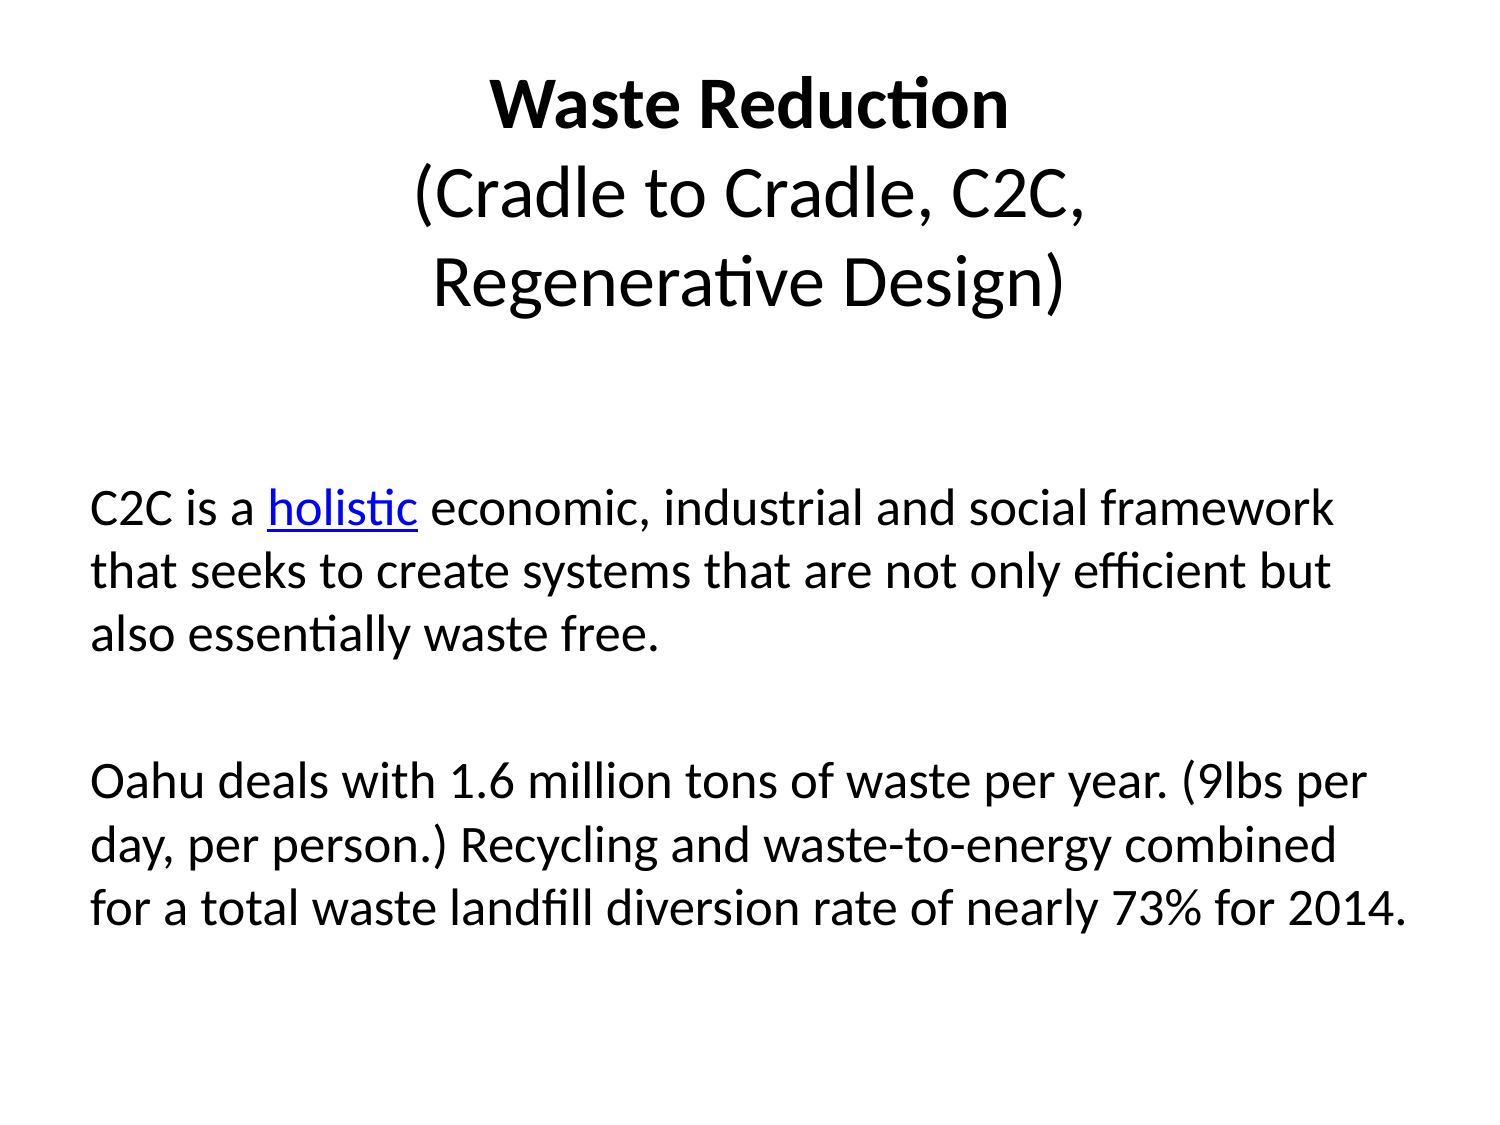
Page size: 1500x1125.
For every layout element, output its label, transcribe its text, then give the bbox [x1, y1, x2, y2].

title Waste Reduction (Cradle to Cradle, C2C, Regenerative Design) [75, 45, 1425, 331]
list C2C is a holistic economic, industrial and social framework that seeks to create systems that are not only efficient but also essentially waste free. Oahu deals with 1.6 million tons of waste per year. (9lbs per day, per person.) Recycling and waste-to-energy combined for a total waste landfill diversion rate of nearly 73% for 2014. [75, 391, 1425, 1005]
